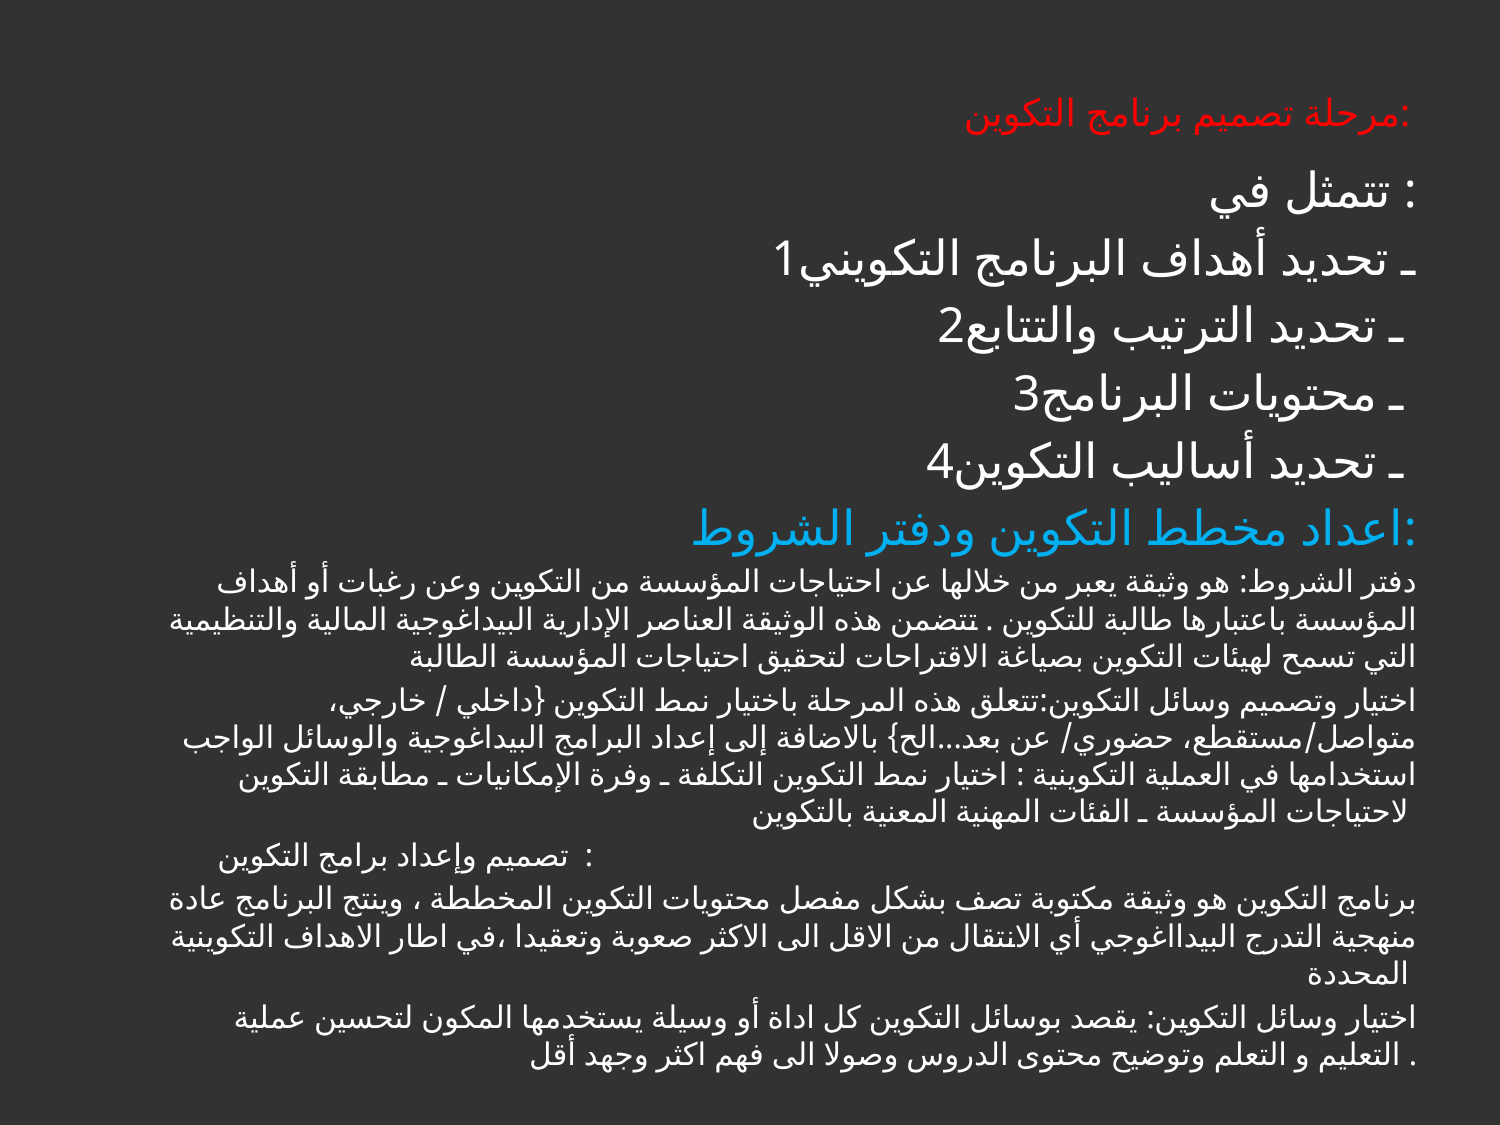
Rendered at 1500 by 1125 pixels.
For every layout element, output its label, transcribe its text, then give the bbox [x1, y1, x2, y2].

list تتمثل في : 1ـ تحديد أهداف البرنامج التكويني 2ـ تحديد الترتيب والتتابع 3ـ محتويات البرنامج 4ـ تحديد أساليب التكوين اعداد مخطط التكوين ودفتر الشروط: دفتر الشروط: هو وثيقة يعبر من خلالها عن احتياجات المؤسسة من التكوين وعن رغبات أو أهداف المؤسسة باعتبارها طالبة للتكوين . تتضمن هذه الوثيقة العناصر الإدارية البيداغوجية المالية والتنظيمية التي تسمح لهيئات التكوين بصياغة الاقتراحات لتحقيق احتياجات المؤسسة الطالبة اختيار وتصميم وسائل التكوين:تتعلق هذه المرحلة باختيار نمط التكوين {داخلي / خارجي، متواصل/مستقطع، حضوري/ عن بعد...الح} بالاضافة إلى إعداد البرامج البيداغوجية والوسائل الواجب استخدامها في العملية التكوينية : اختيار نمط التكوين التكلفة ـ وفرة الإمكانيات ـ مطابقة التكوين لاحتياجات المؤسسة ـ الفئات المهنية المعنية بالتكوين تصميم وإعداد برامج التكوين : برنامج التكوين هو وثيقة مكتوبة تصف بشكل مفصل محتويات التكوين المخططة ، وينتج البرنامج عادة منهجية التدرج البيدااغوجي أي الانتقال من الاقل الى الاكثر صعوبة وتعقيدا ،في اطار الاهداف التكوينية المحددة اختيار وسائل التكوين: يقصد بوسائل التكوين كل اداة أو وسيلة يستخدمها المكون لتحسين عملية التعليم و التعلم وتوضيح محتوى الدروس وصولا الى فهم اكثر وجهد أقل . [46, 152, 1432, 1125]
title مرحلة تصميم برنامج التكوين: [75, 70, 1425, 152]
